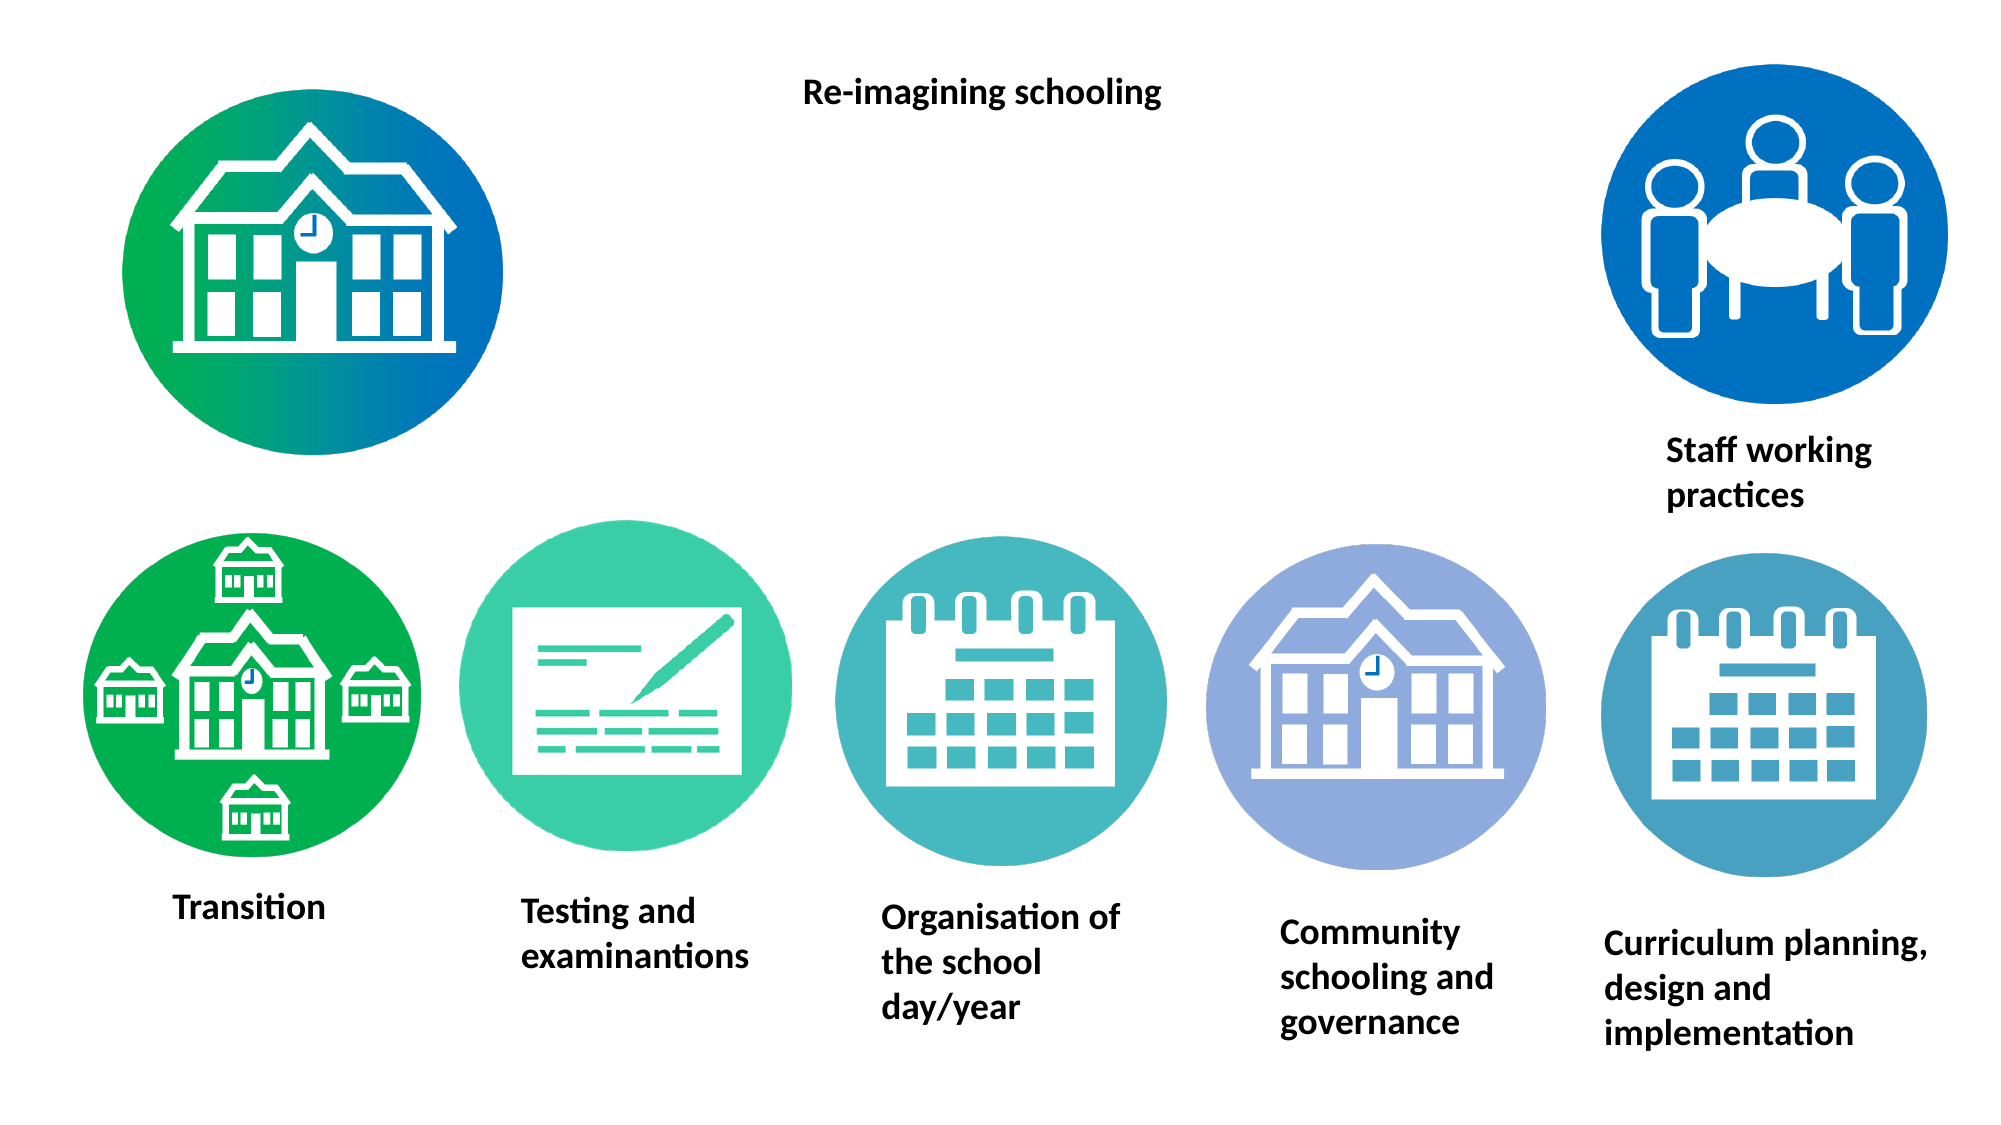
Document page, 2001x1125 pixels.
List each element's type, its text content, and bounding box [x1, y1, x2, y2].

text_box Re-imagining schooling [788, 59, 1178, 120]
picture [1601, 553, 1927, 877]
text_box Organisation of the school day/year [866, 884, 1147, 1035]
text_box Curriculum planning, design and implementation [1589, 910, 1966, 1061]
picture [1601, 64, 1948, 404]
picture [1206, 544, 1546, 870]
picture [459, 520, 792, 851]
text_box Staff working practices [1651, 417, 1944, 522]
picture [122, 89, 503, 455]
text_box Transition [157, 874, 342, 935]
picture [835, 536, 1167, 866]
picture [83, 533, 421, 857]
text_box Testing and examinantions [506, 878, 784, 984]
text_box Community schooling and governance [1265, 899, 1537, 1050]
